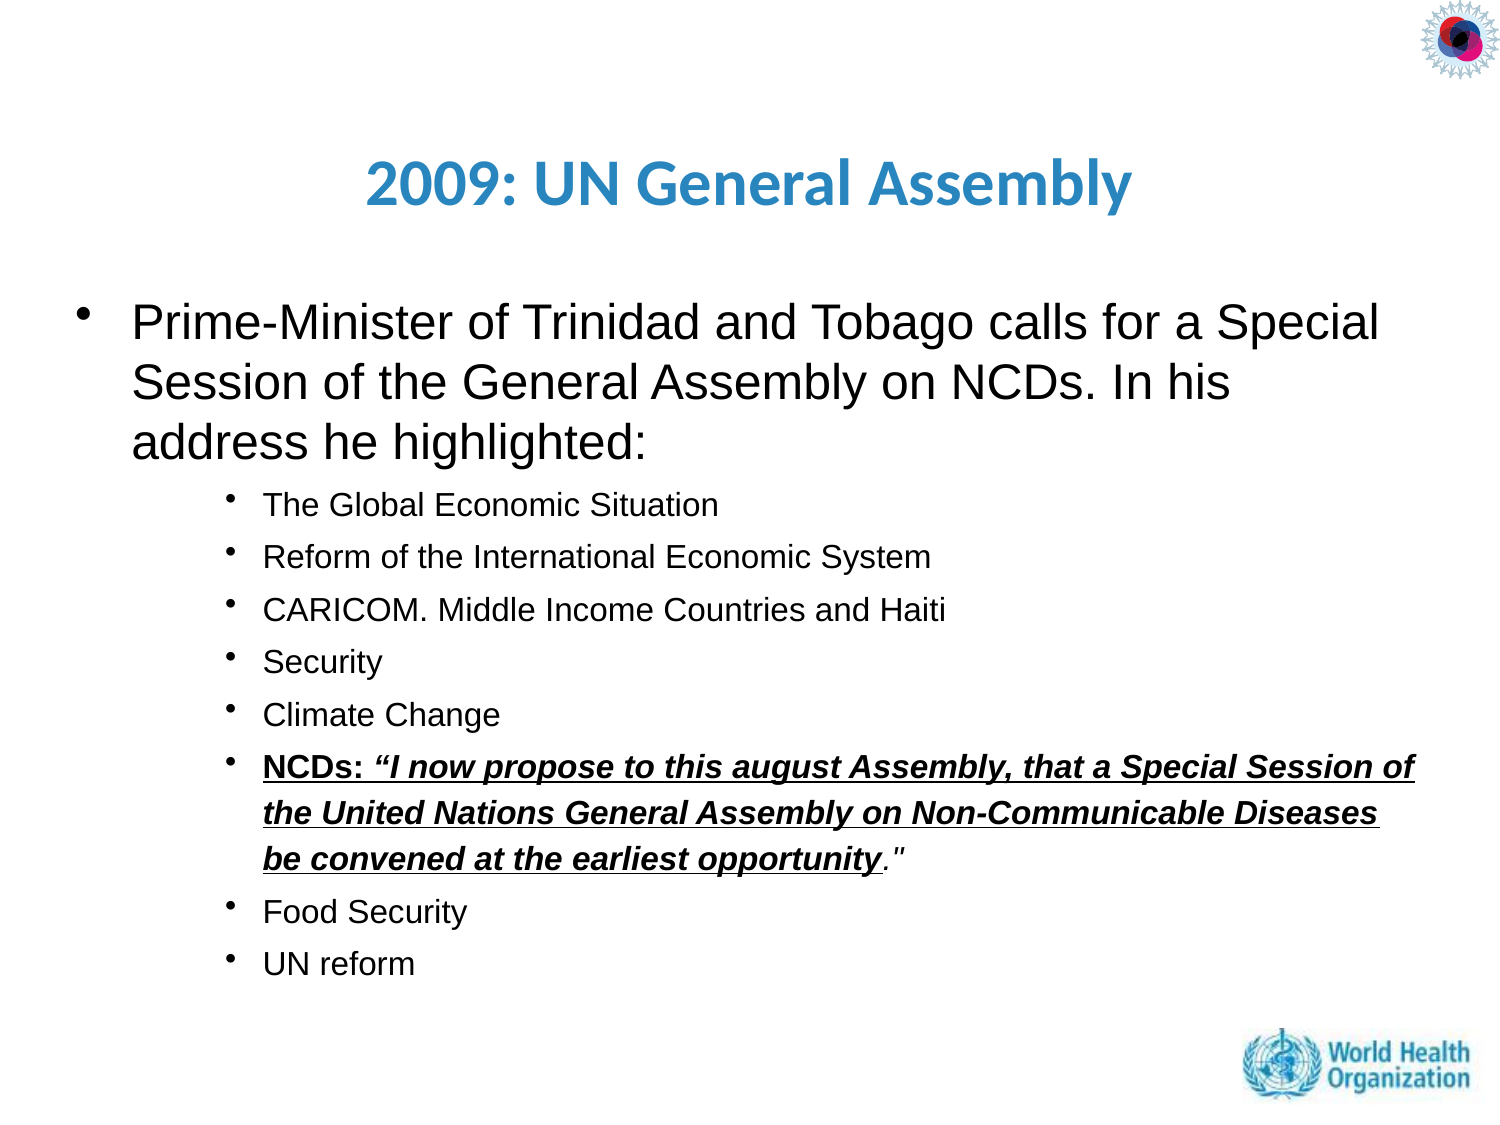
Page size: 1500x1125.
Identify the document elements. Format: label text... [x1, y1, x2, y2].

list Prime-Minister of Trinidad and Tobago calls for a Special Session of the General Assembly on NCDs. In his address he highlighted: The Global Economic Situation Reform of the International Economic System CARICOM. Middle Income Countries and Haiti Security Climate Change NCDs: “I now propose to this august Assembly, that a Special Session of the United Nations General Assembly on Non-Communicable Diseases be convened at the earliest opportunity." Food Security UN reform [60, 282, 1435, 1038]
picture [1242, 1028, 1485, 1106]
title 2009: UN General Assembly [0, 45, 1500, 233]
